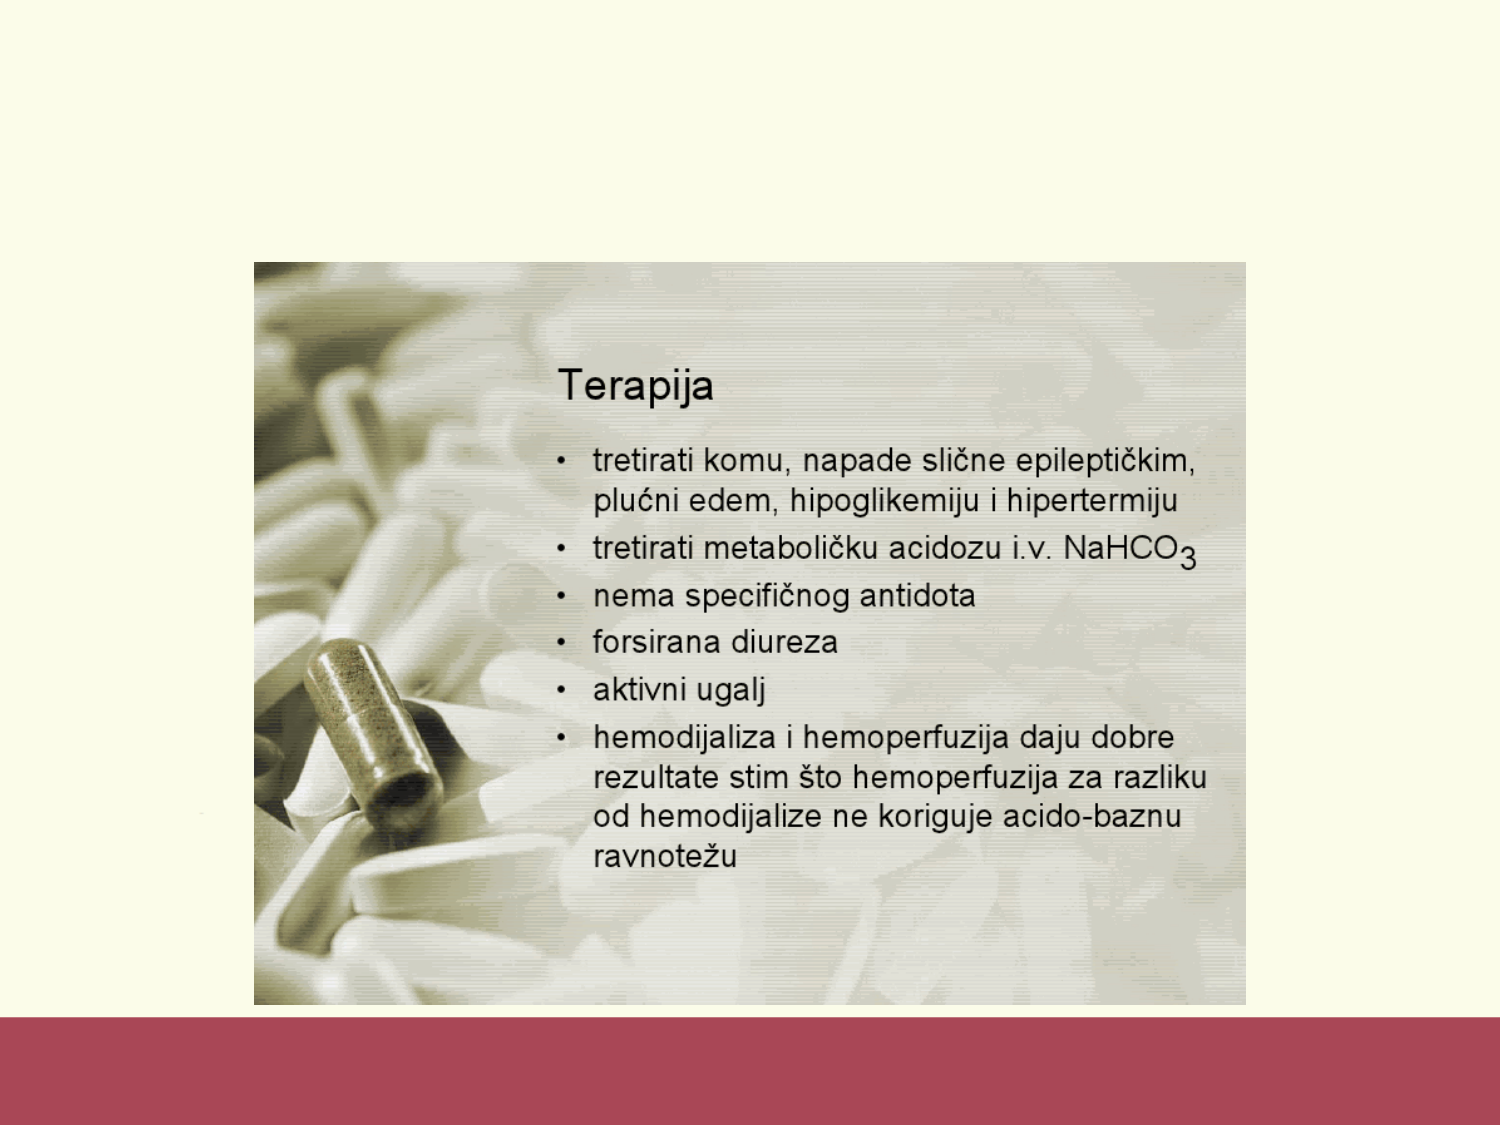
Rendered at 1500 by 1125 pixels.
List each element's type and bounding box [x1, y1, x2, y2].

list [254, 262, 1245, 1005]
picture [0, 0, 1500, 1125]
